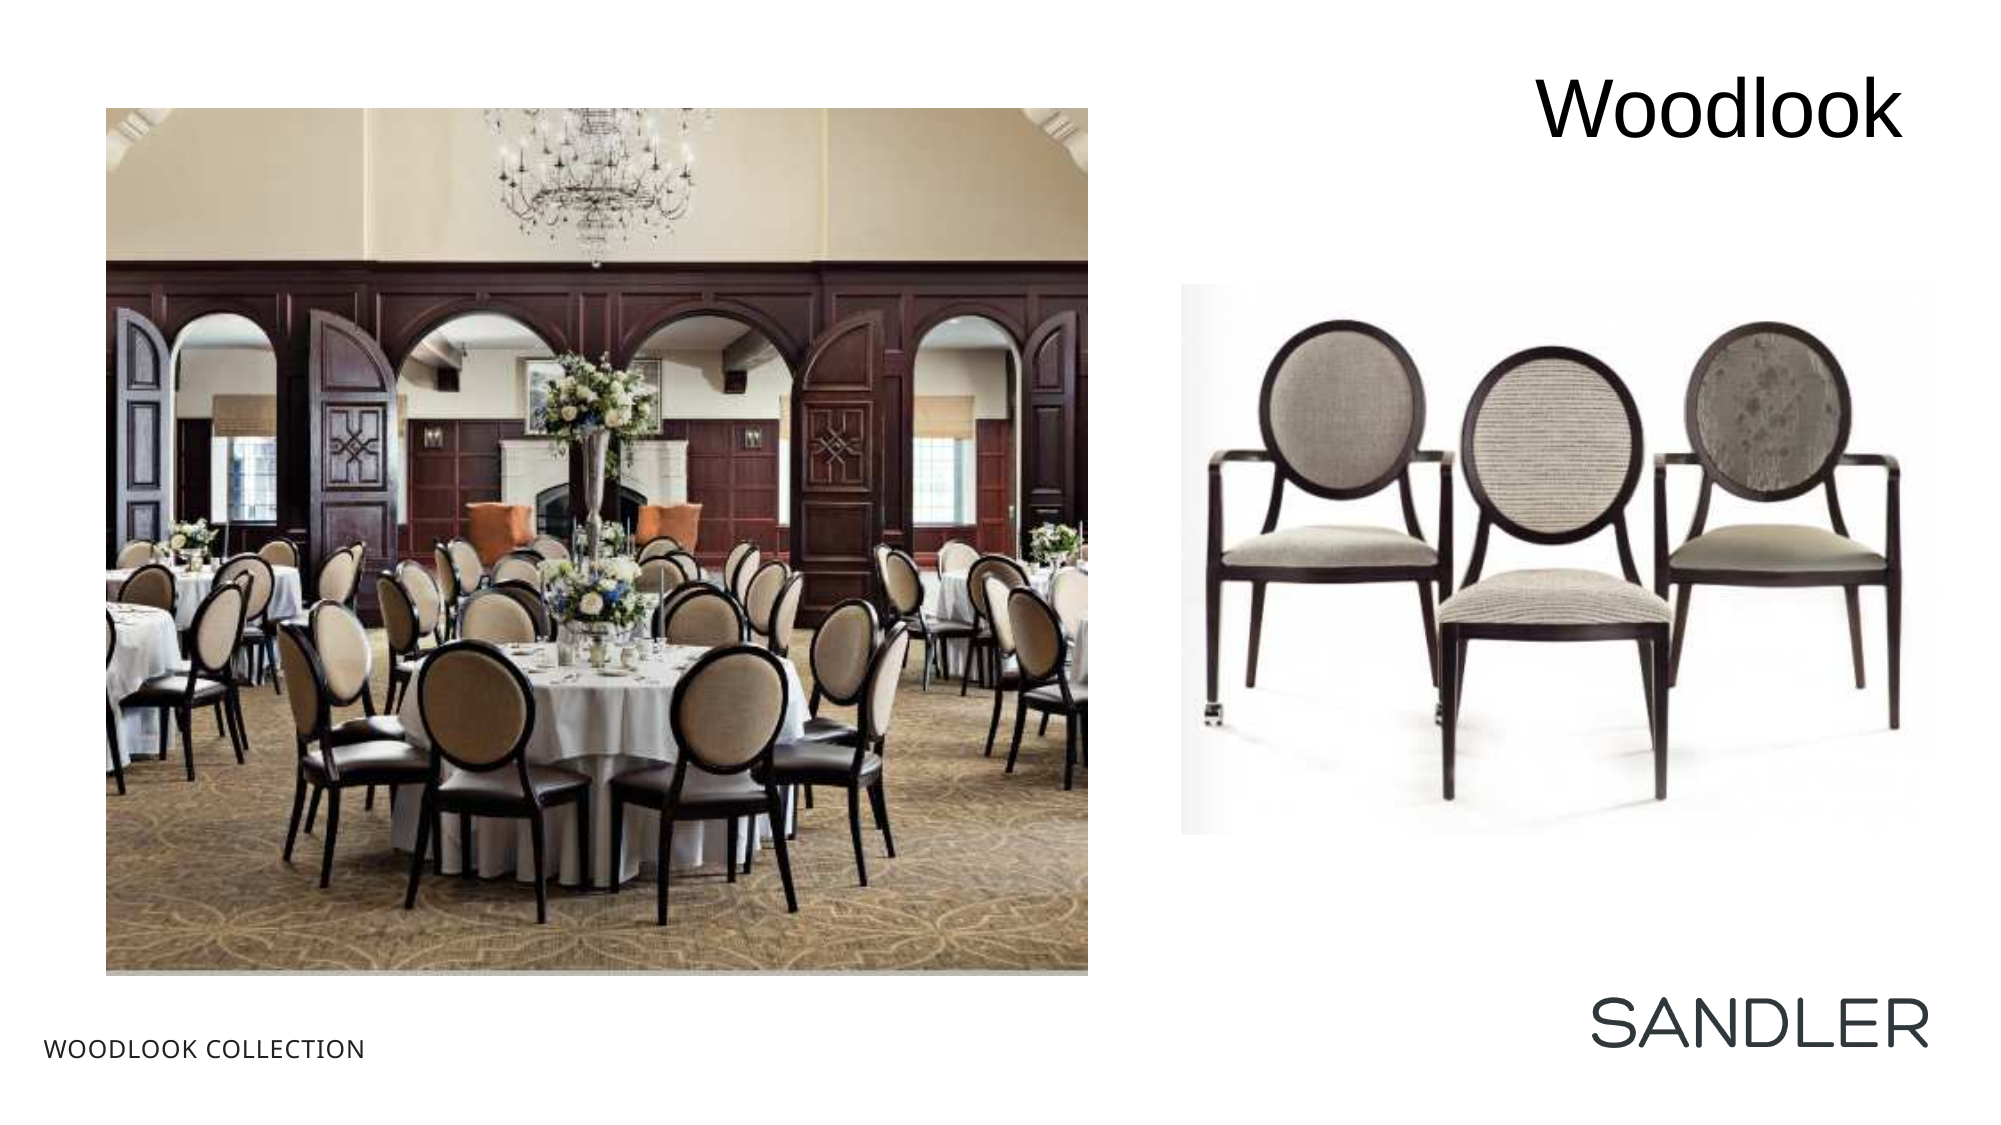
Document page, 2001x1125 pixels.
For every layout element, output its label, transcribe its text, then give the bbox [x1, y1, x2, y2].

text_box Woodlook [1520, 46, 1928, 162]
text_box WOODLOOK COLLECTION [41, 1031, 453, 1064]
picture [1181, 284, 1944, 835]
picture [1592, 997, 1928, 1048]
picture [106, 108, 1088, 976]
